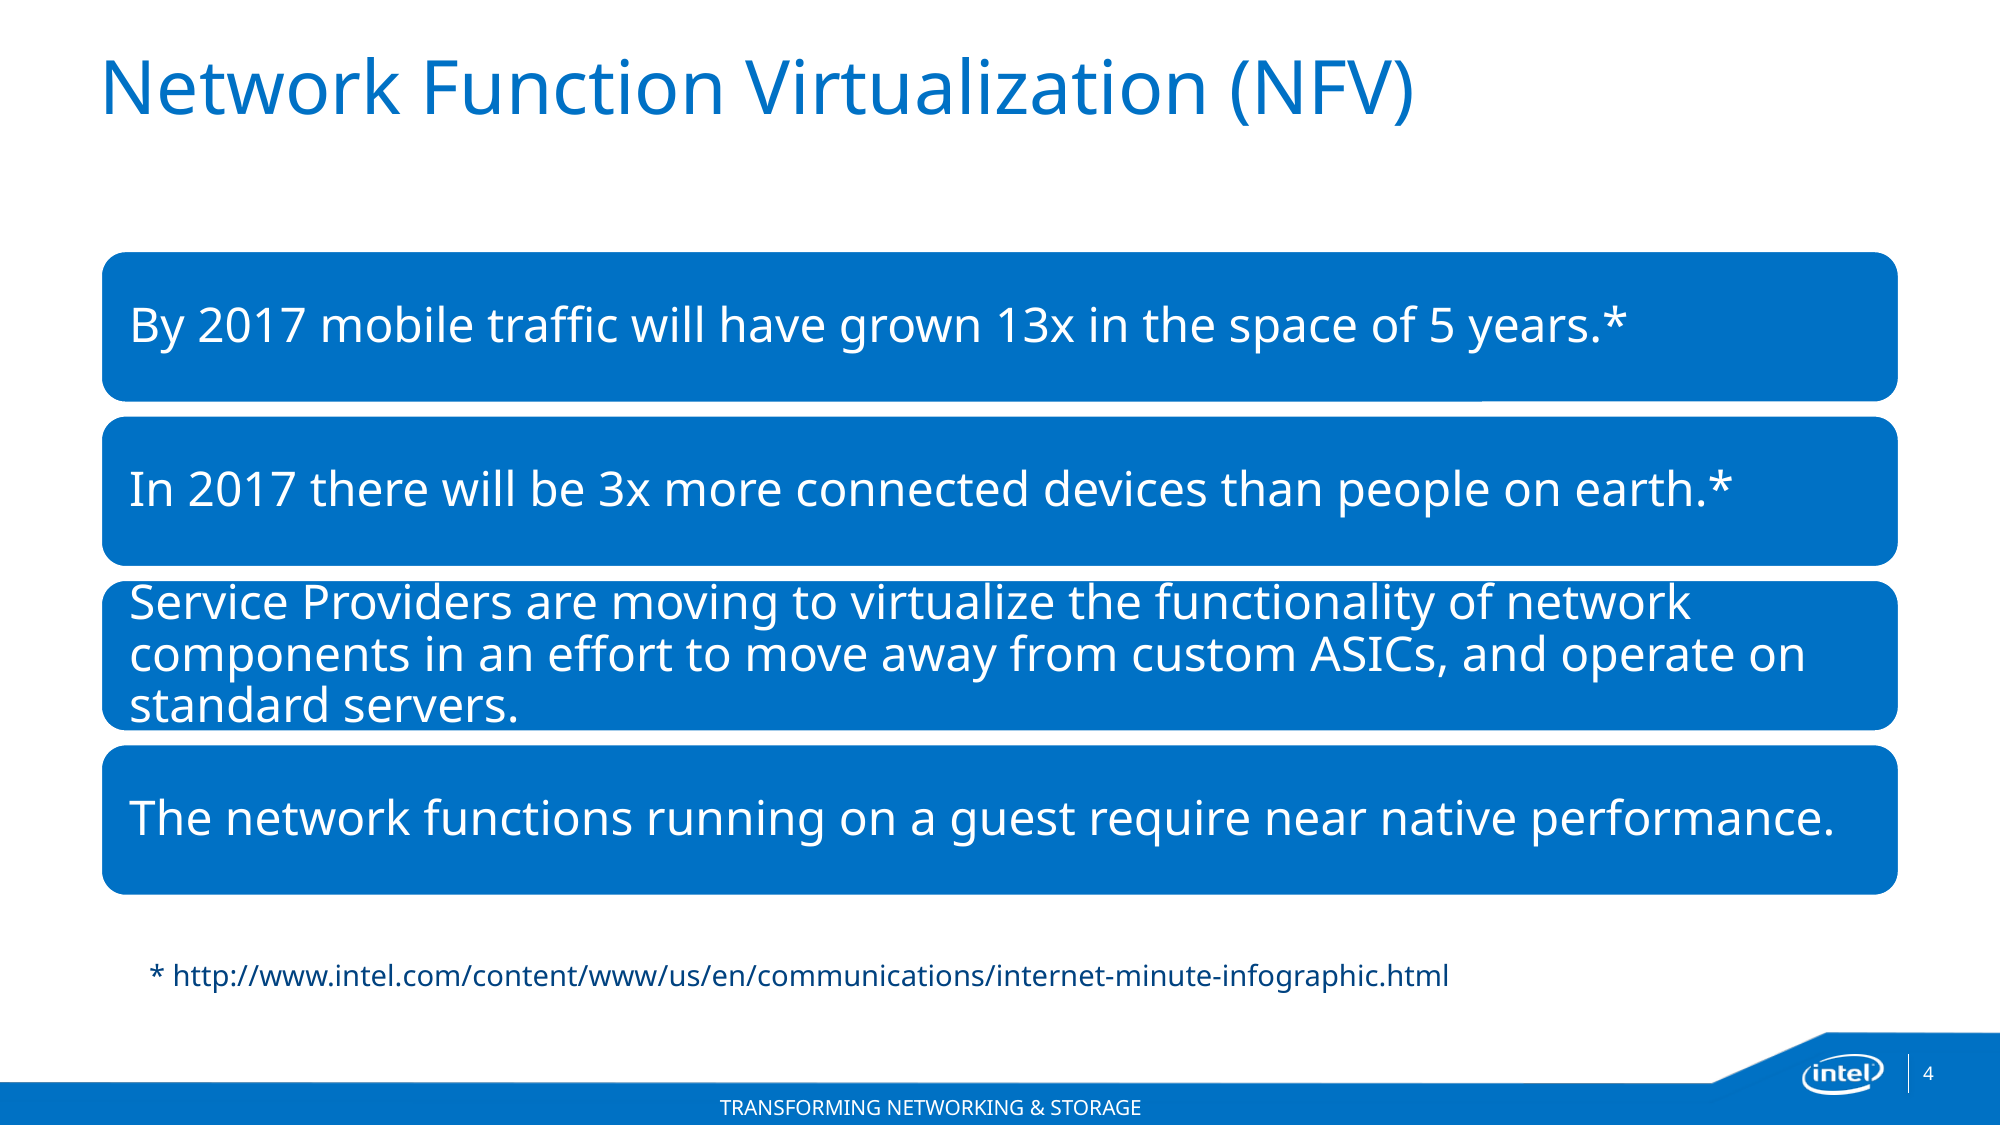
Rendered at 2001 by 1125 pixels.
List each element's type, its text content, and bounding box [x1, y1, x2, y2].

picture [0, 1031, 2000, 1125]
title Network Function Virtualization (NFV) [99, 40, 1900, 201]
text_box * http://www.intel.com/content/www/us/en/communications/internet-minute-infographic.html [134, 956, 1829, 1000]
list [99, 201, 1901, 945]
